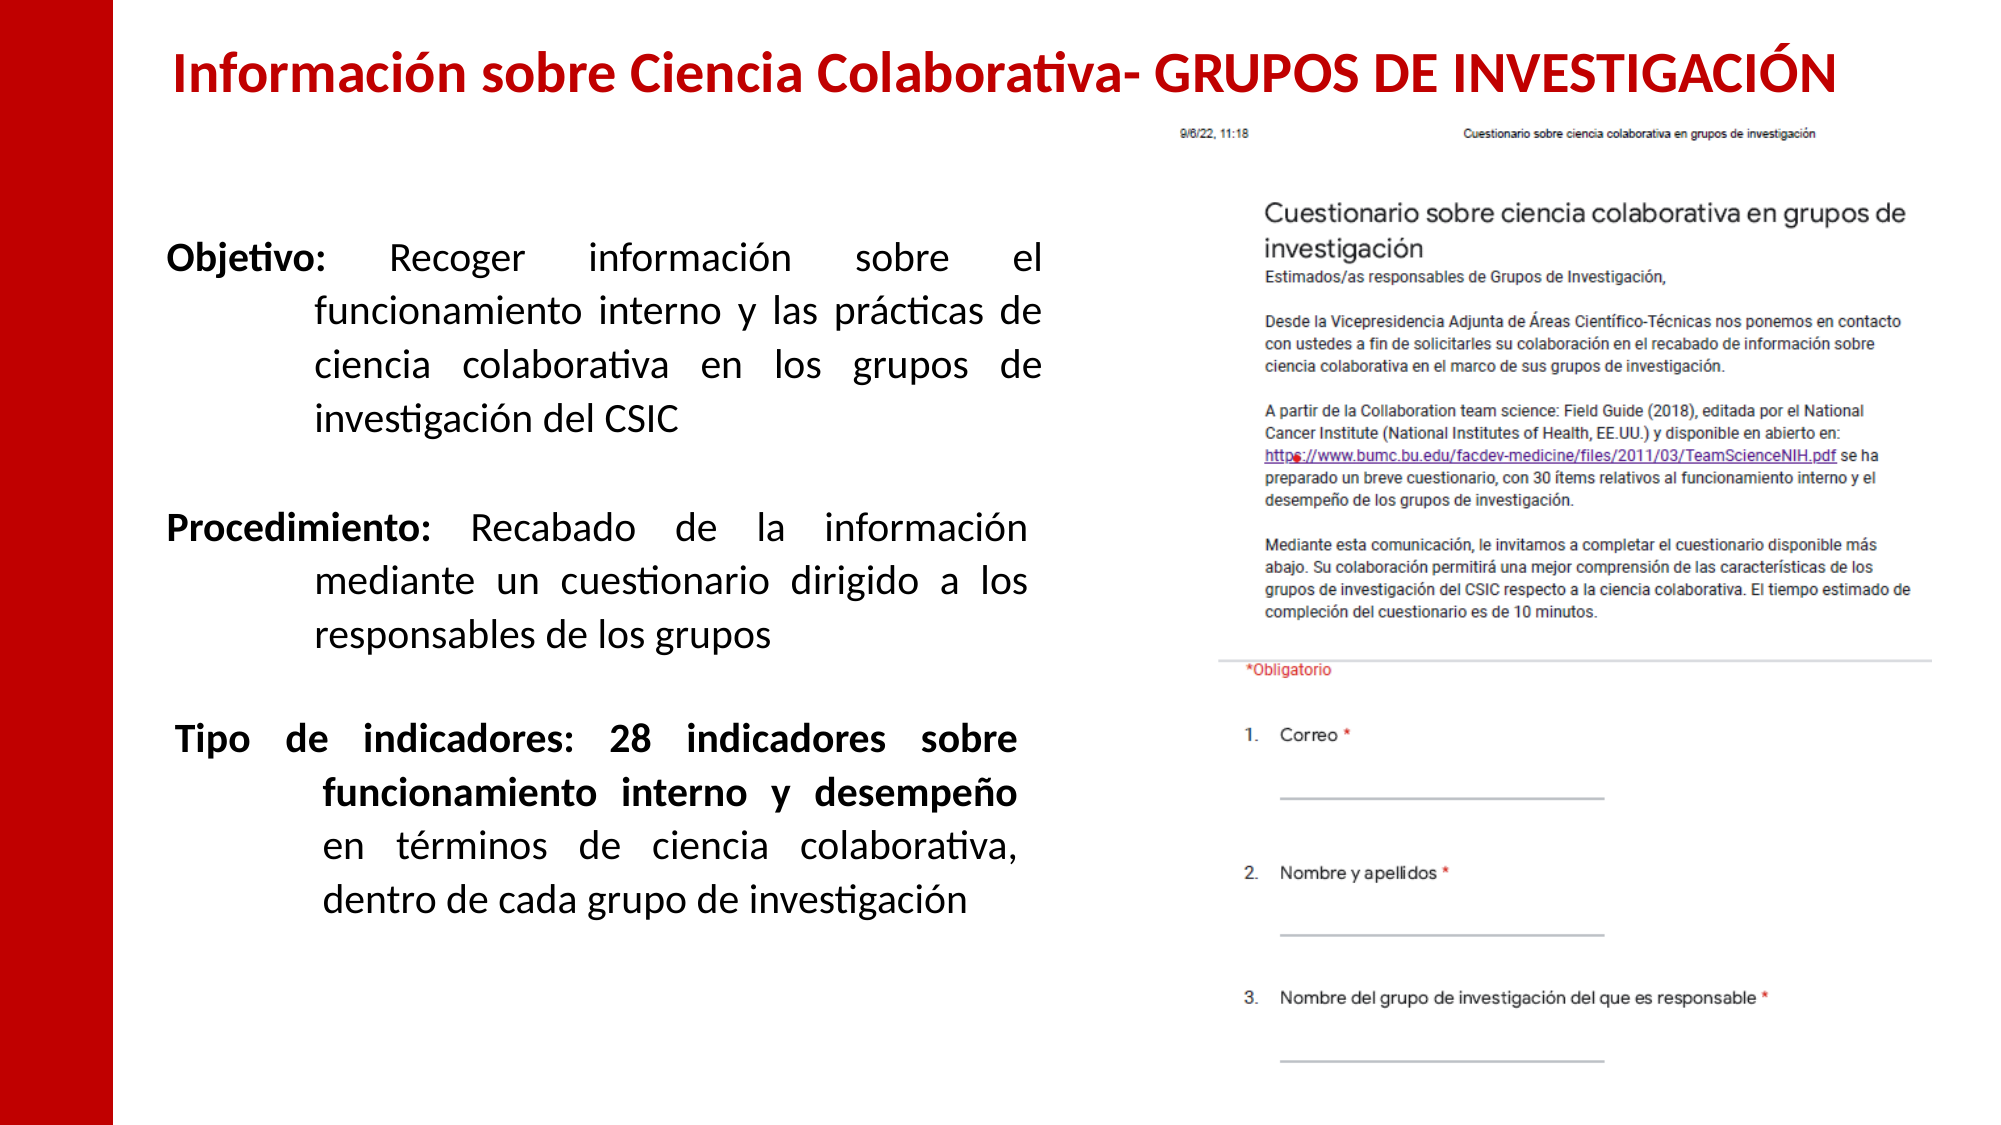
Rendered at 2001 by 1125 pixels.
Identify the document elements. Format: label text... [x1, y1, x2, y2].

text_box [0, 0, 113, 1125]
text_box Tipo de indicadores: 28 indicadores sobre funcionamiento interno y desempeño en términos de ciencia colaborativa, dentro de cada grupo de investigación [160, 700, 1034, 929]
text_box Objetivo: Recoger información sobre el funcionamiento interno y las prácticas de ciencia colaborativa en los grupos de investigación del CSIC [151, 169, 1058, 448]
picture [1179, 117, 1932, 1088]
text_box Procedimiento: Recabado de la información mediante un cuestionario dirigido a los responsables de los grupos [151, 488, 1044, 664]
text_box Información sobre Ciencia Colaborativa- GRUPOS DE INVESTIGACIÓN [68, 22, 1944, 204]
